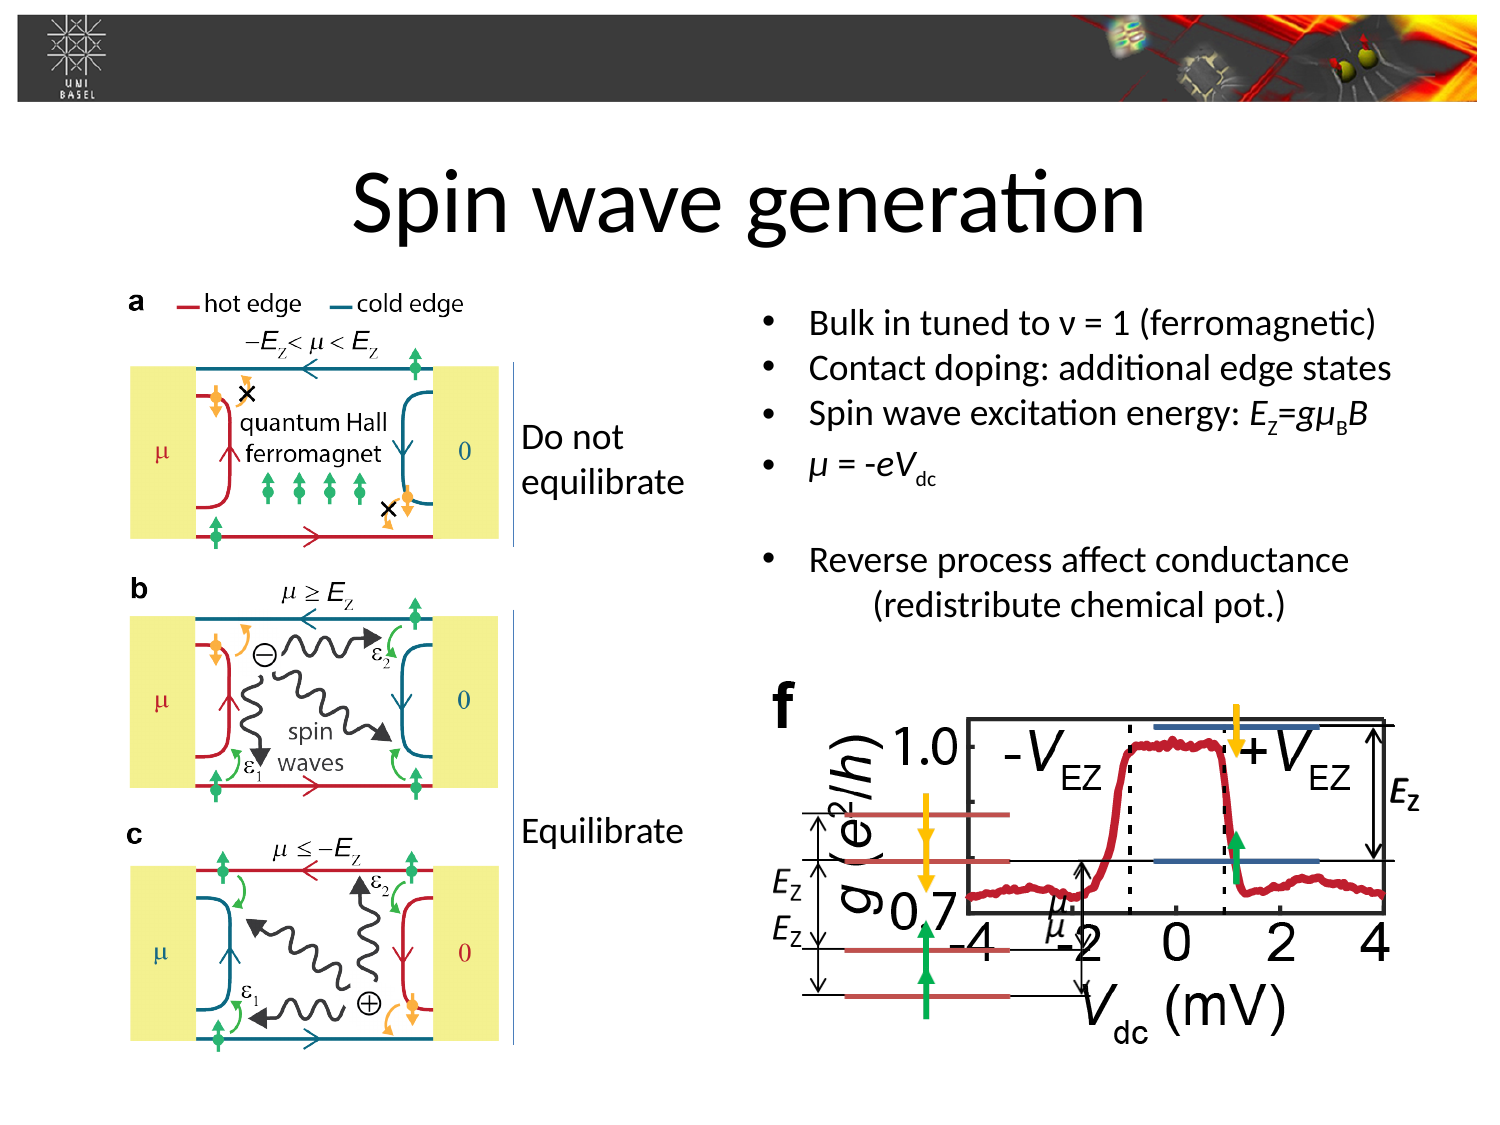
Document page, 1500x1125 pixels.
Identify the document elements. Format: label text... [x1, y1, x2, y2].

text_box Do not equilibrate [518, 404, 713, 510]
picture [17, 14, 1477, 102]
picture [111, 573, 507, 1081]
title Spin wave generation [75, 110, 1425, 290]
text_box Equilibrate [518, 798, 713, 859]
text_box Bulk in tuned to ν = 1 (ferromagnetic) Contact doping: additional edge states Spin wave excitation energy: EZ=gµBB µ = -eVdc Reverse process affect conductance (redistribute chemical pot.) [747, 290, 1408, 633]
picture [111, 263, 507, 560]
picture [734, 679, 1436, 1046]
